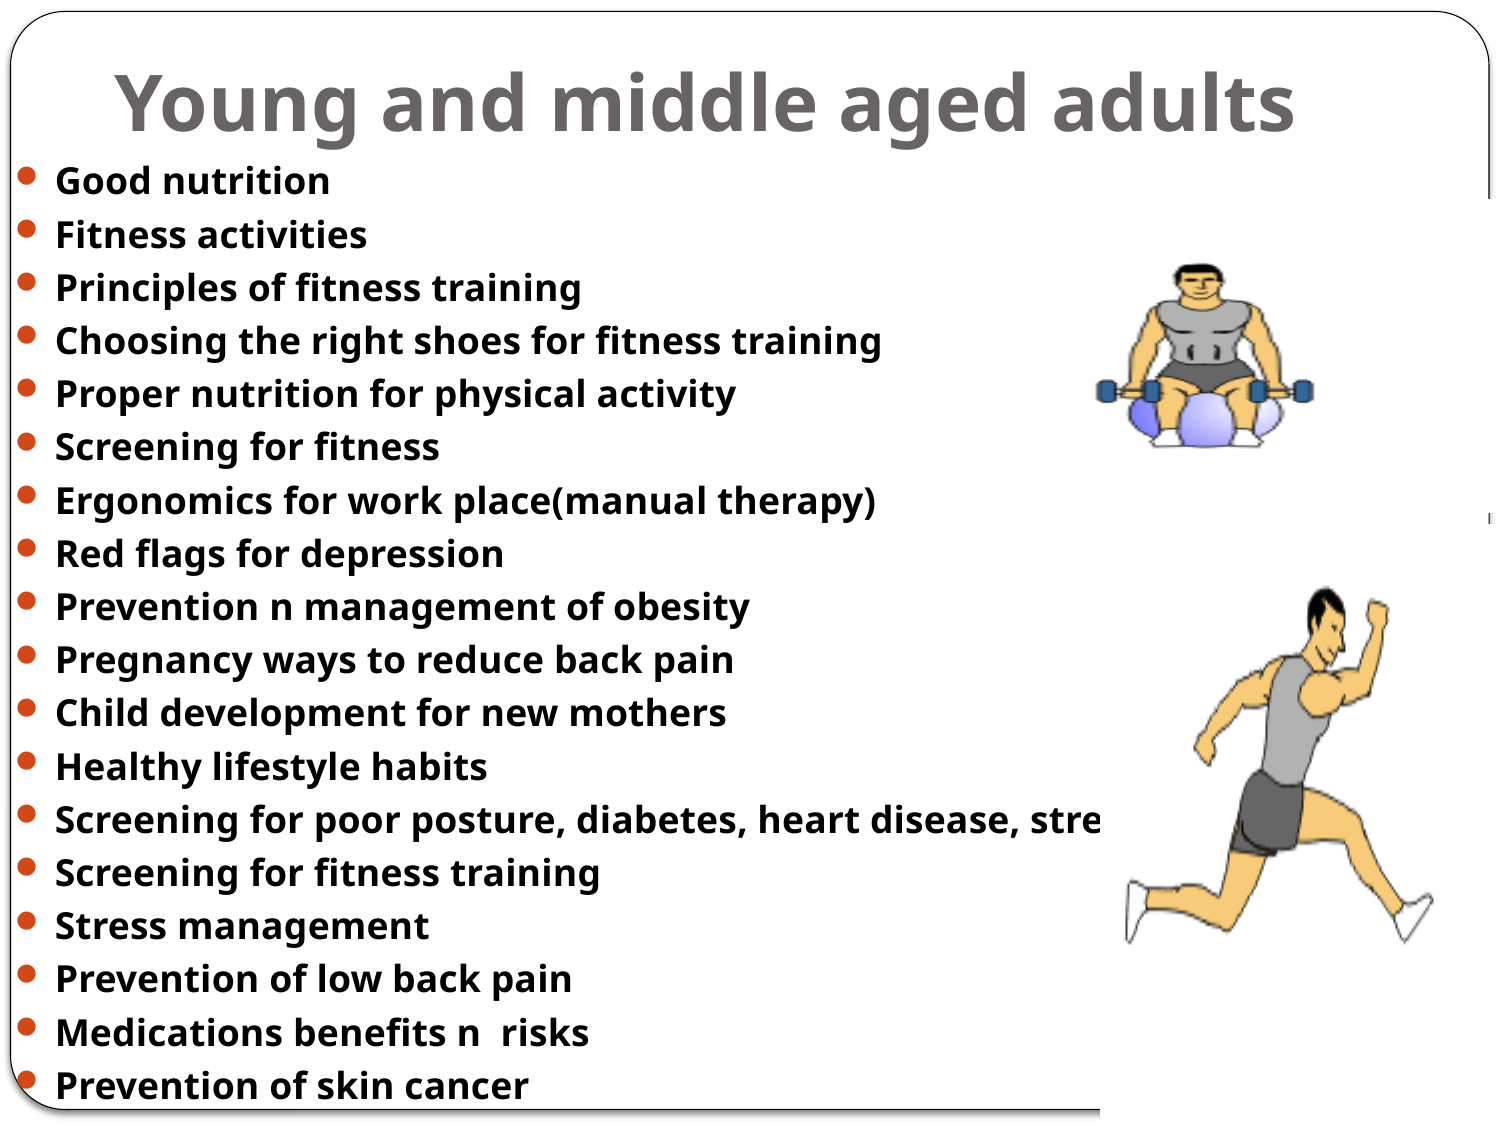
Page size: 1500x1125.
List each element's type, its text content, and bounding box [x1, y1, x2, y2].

list Good nutrition Fitness activities Principles of fitness training Choosing the right shoes for fitness training Proper nutrition for physical activity Screening for fitness Ergonomics for work place(manual therapy) Red flags for depression Prevention n management of obesity Pregnancy ways to reduce back pain Child development for new mothers Healthy lifestyle habits Screening for poor posture, diabetes, heart disease, stress, Screening for fitness training Stress management Prevention of low back pain Medications benefits n risks Prevention of skin cancer [0, 149, 1388, 1125]
picture [912, 199, 1500, 513]
picture [1099, 524, 1500, 1125]
title Young and middle aged adults [99, 0, 1375, 149]
